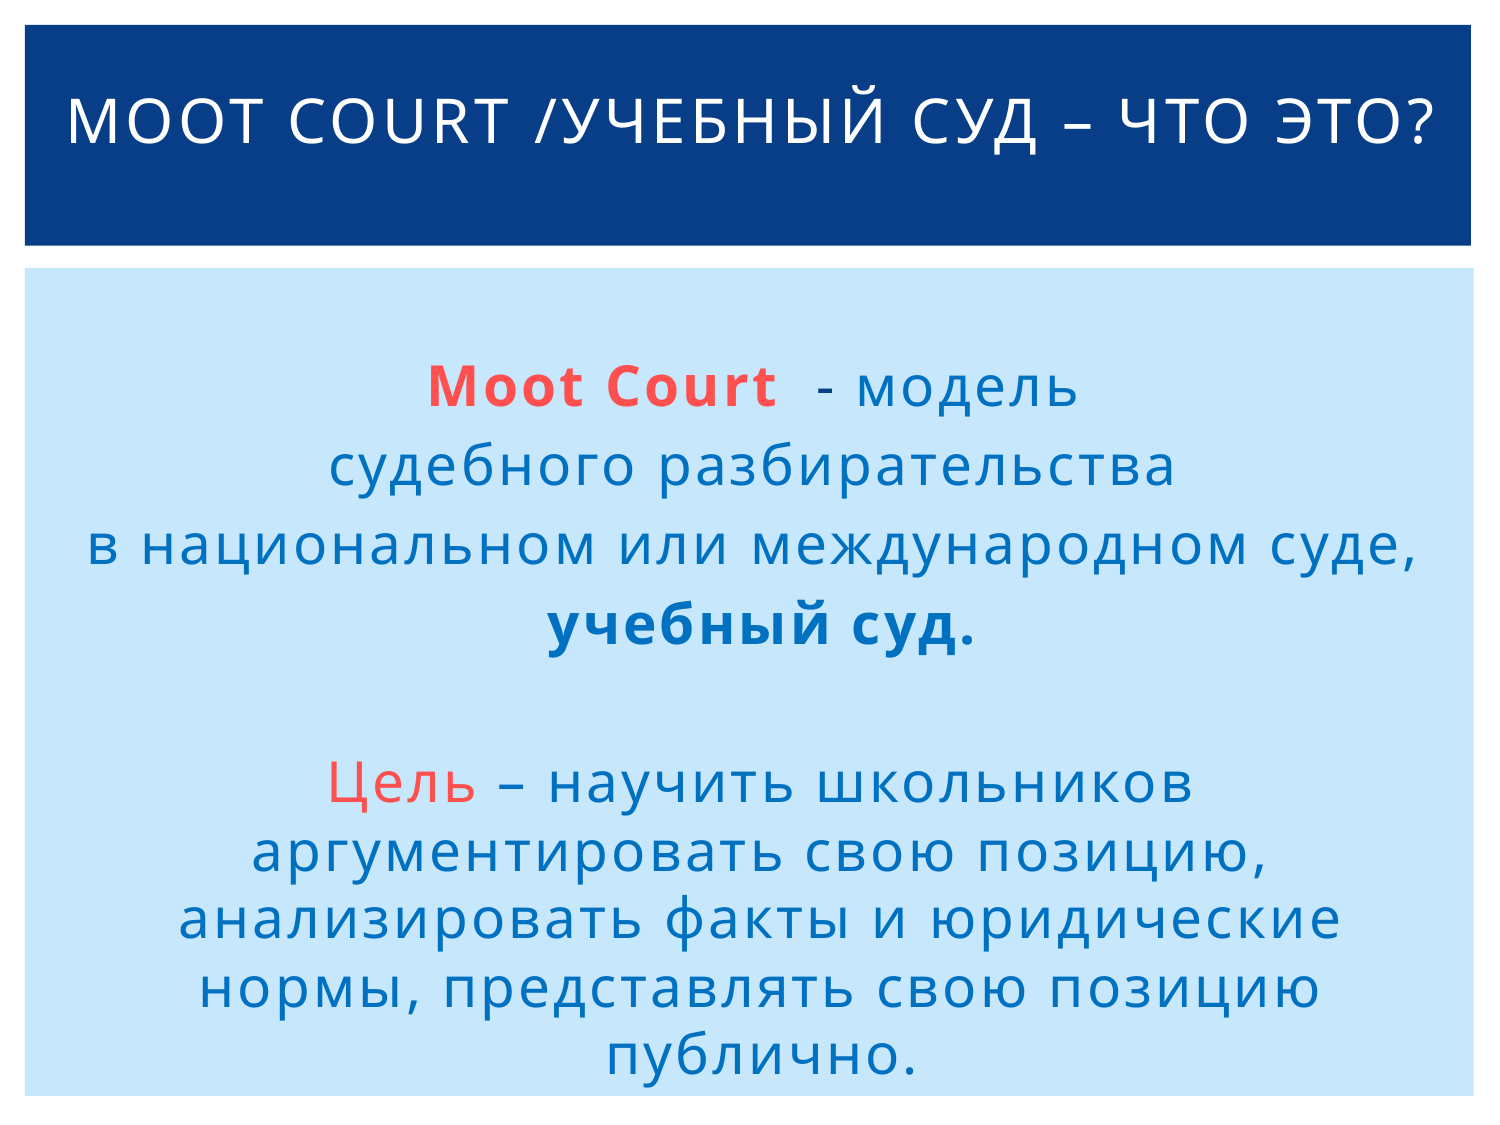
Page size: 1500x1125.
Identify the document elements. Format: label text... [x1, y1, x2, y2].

list Moot Court - модель судебного разбирательства в национальном или международном суде, учебный суд. Цель – научить школьников аргументировать свою позицию, анализировать факты и юридические нормы, представлять свою позицию публично. [53, 262, 1471, 1094]
title Moot Court /учебный суд – что это? [41, 37, 1459, 200]
